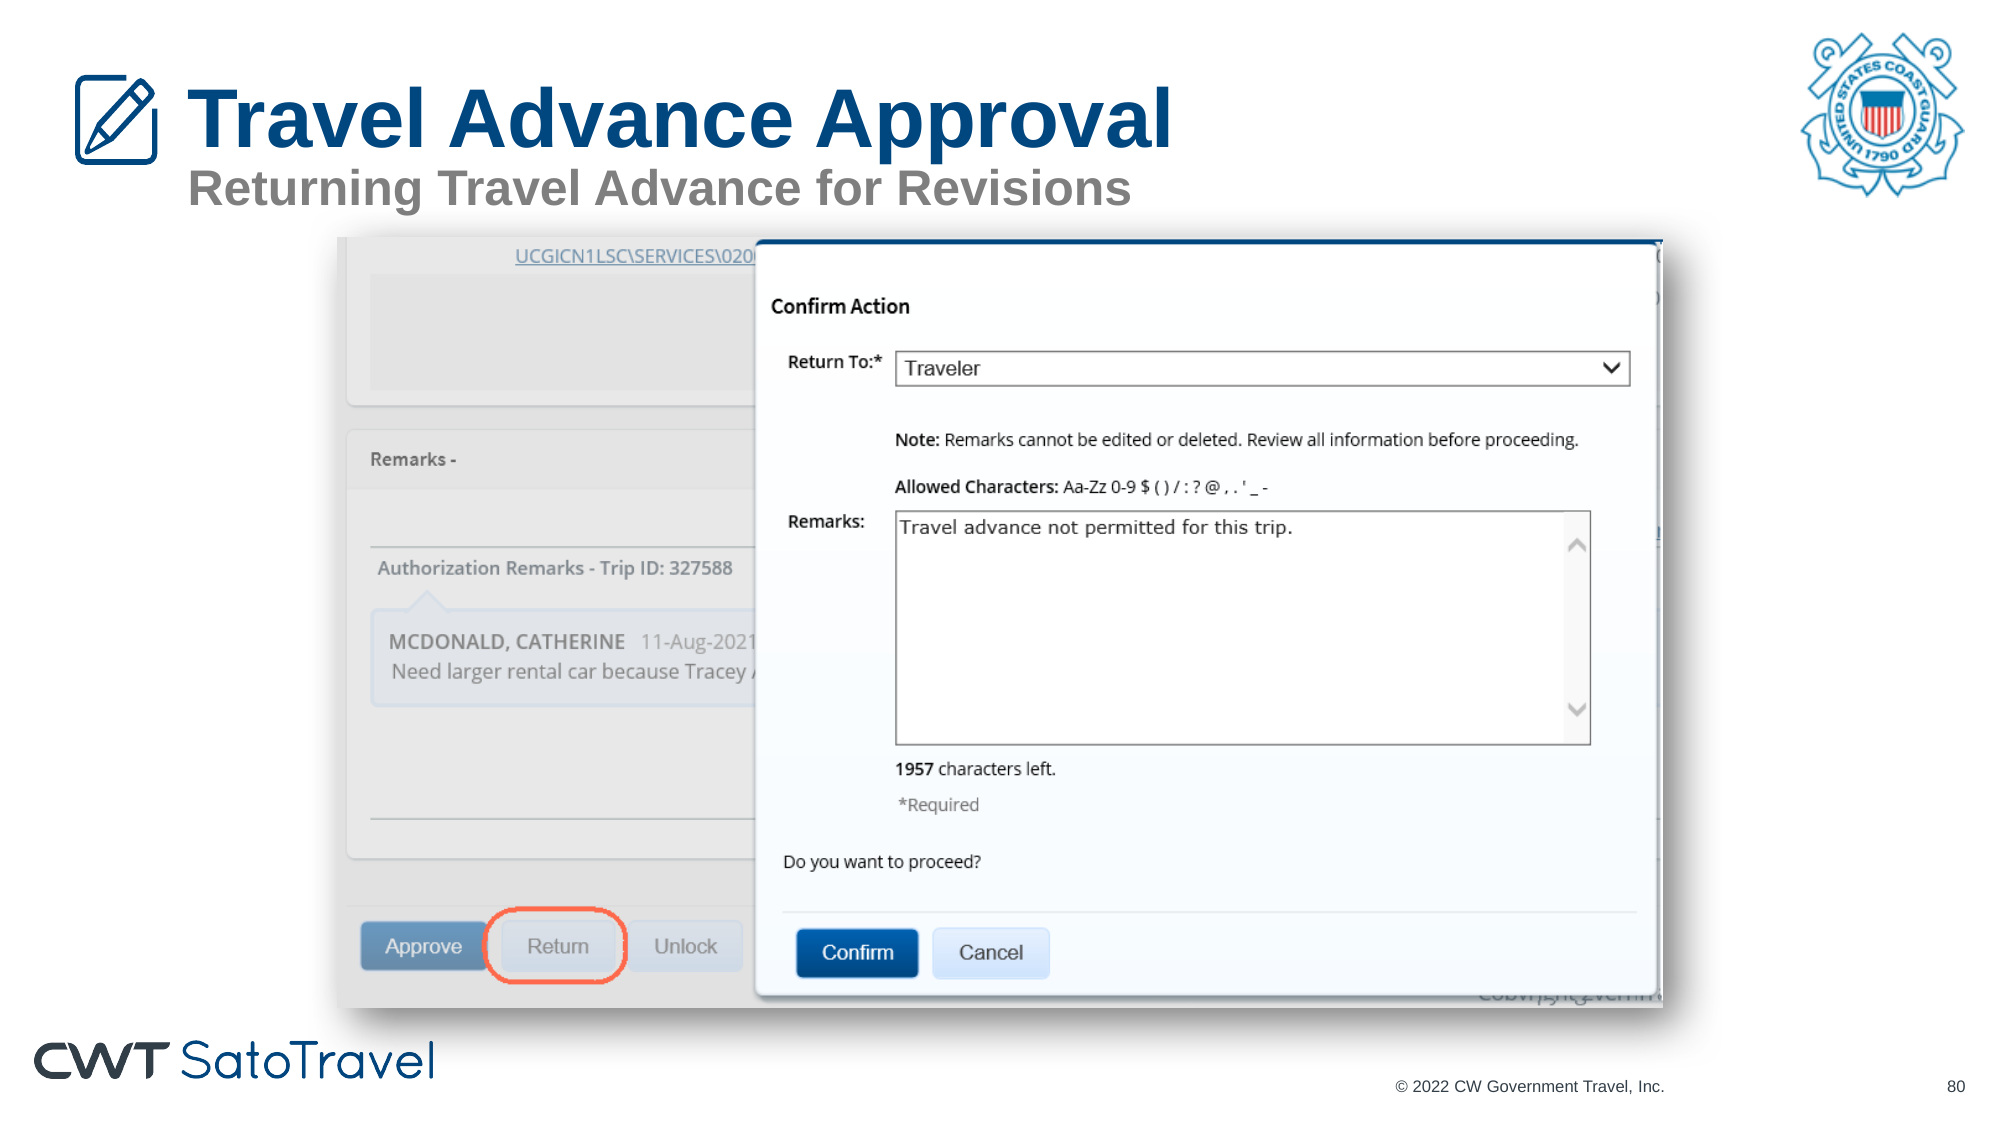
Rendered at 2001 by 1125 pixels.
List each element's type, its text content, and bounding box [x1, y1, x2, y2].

picture [1800, 32, 1965, 198]
picture [337, 237, 1663, 1008]
slide_number 79 [1931, 1075, 1966, 1098]
title Travel Advance Approval Returning Travel Advance for Revisions [187, 79, 1917, 218]
picture [34, 1040, 433, 1079]
footer © 2022 CW Government Travel, Inc. [1257, 1075, 1918, 1098]
